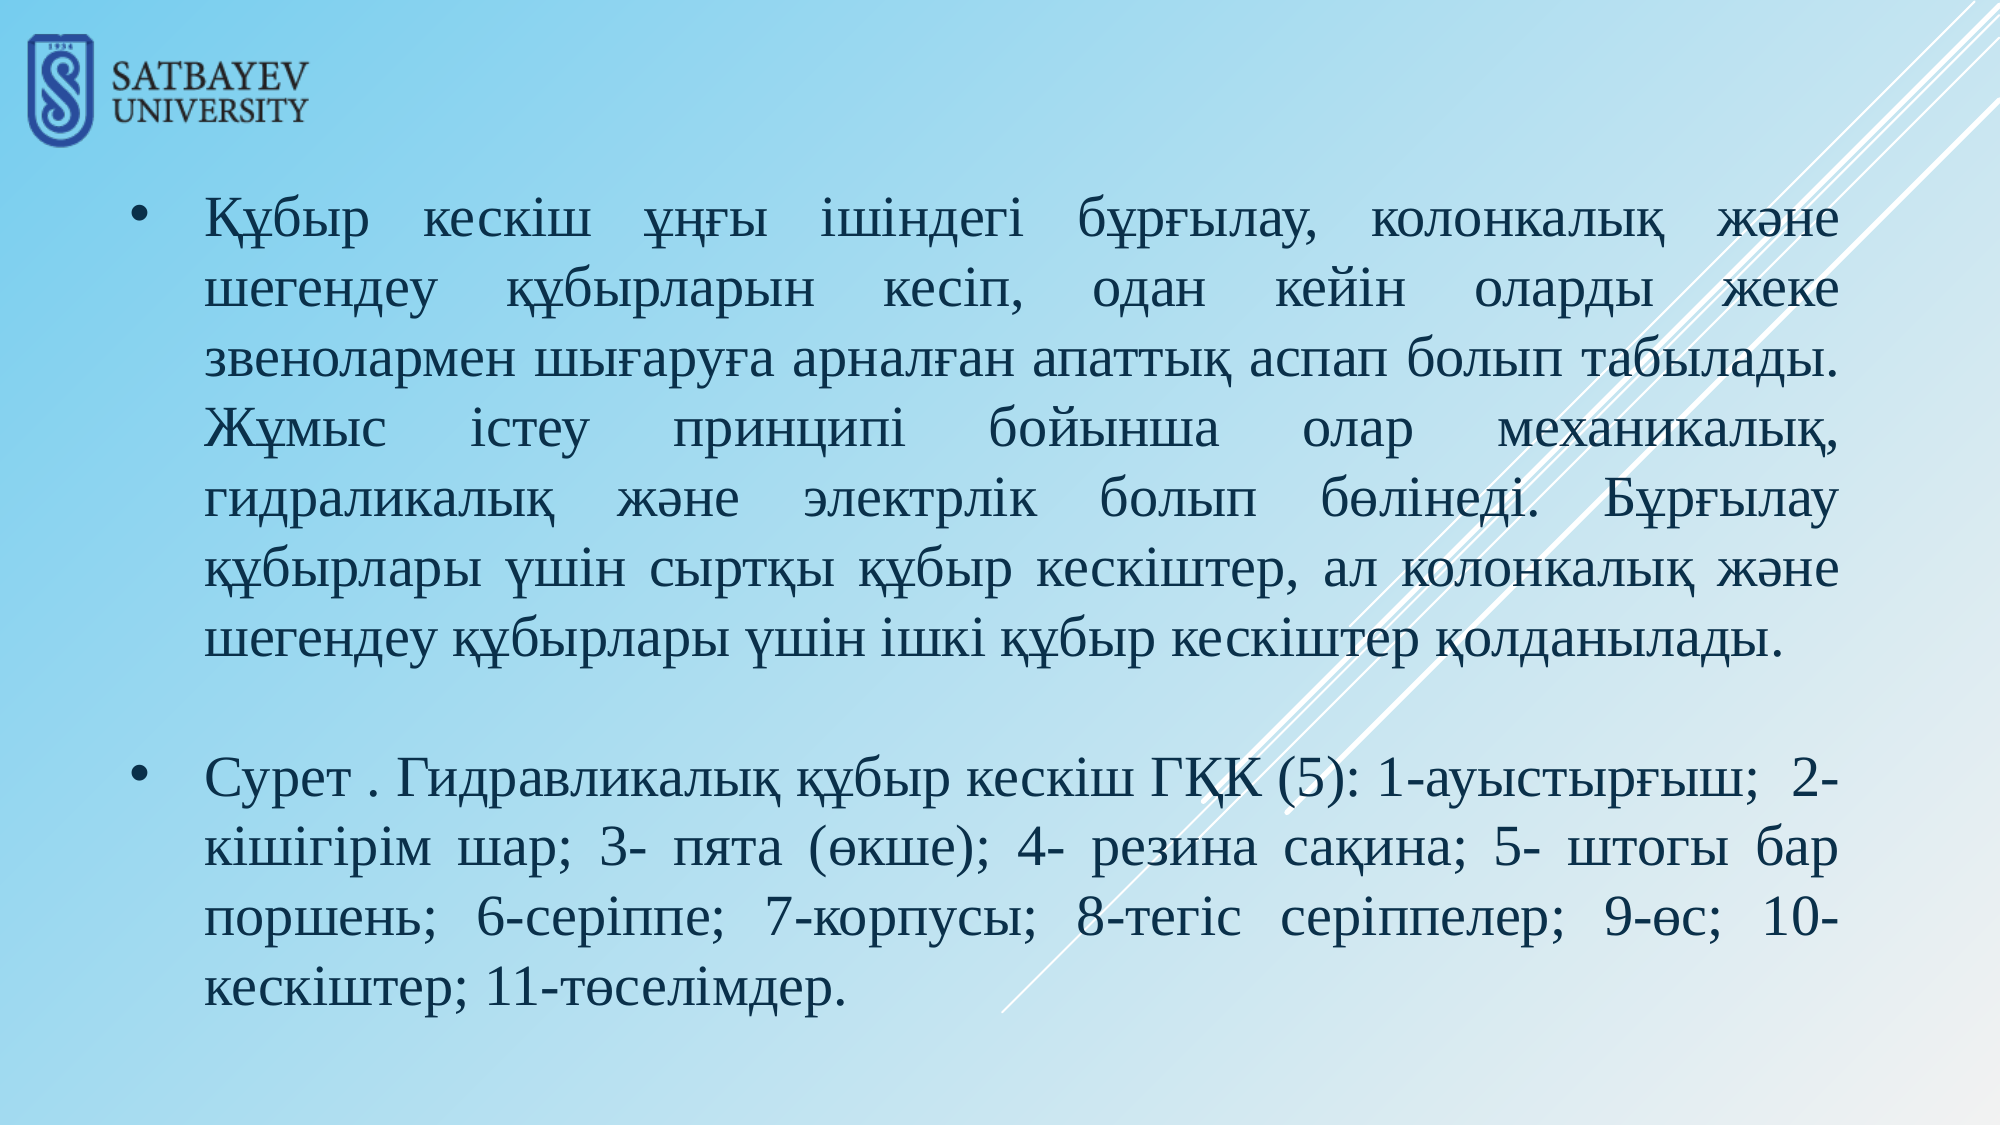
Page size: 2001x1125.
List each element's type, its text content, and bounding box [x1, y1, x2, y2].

picture [0, 0, 338, 183]
text_box Құбыр кескіш ұңғы ішіндегі бұрғылау, колонкалық және шегендеу құбырларын кесіп, одан кейін оларды жеке звенолармен шығаруға арналған апаттық аспап болып табылады. Жұмыс істеу принципі бойынша олар механикалық, гидраликалық және электрлік болып бөлінеді. Бұрғылау құбырлары үшін сыртқы құбыр кескіштер, ал колонкалық және шегендеу құбырлары үшін ішкі құбыр кескіштер қолданылады. Сурет . Гидравликалық құбыр кескіш ГҚК (5): 1-ауыстырғыш; 2- кішігірім шар; 3- пята (өкше); 4- резина сақина; 5- штогы бар поршень; 6-серіппе; 7-корпусы; 8-тегіс серіппелер; 9-өс; 10-кескіштер; 11-төселімдер. [114, 170, 1856, 1095]
